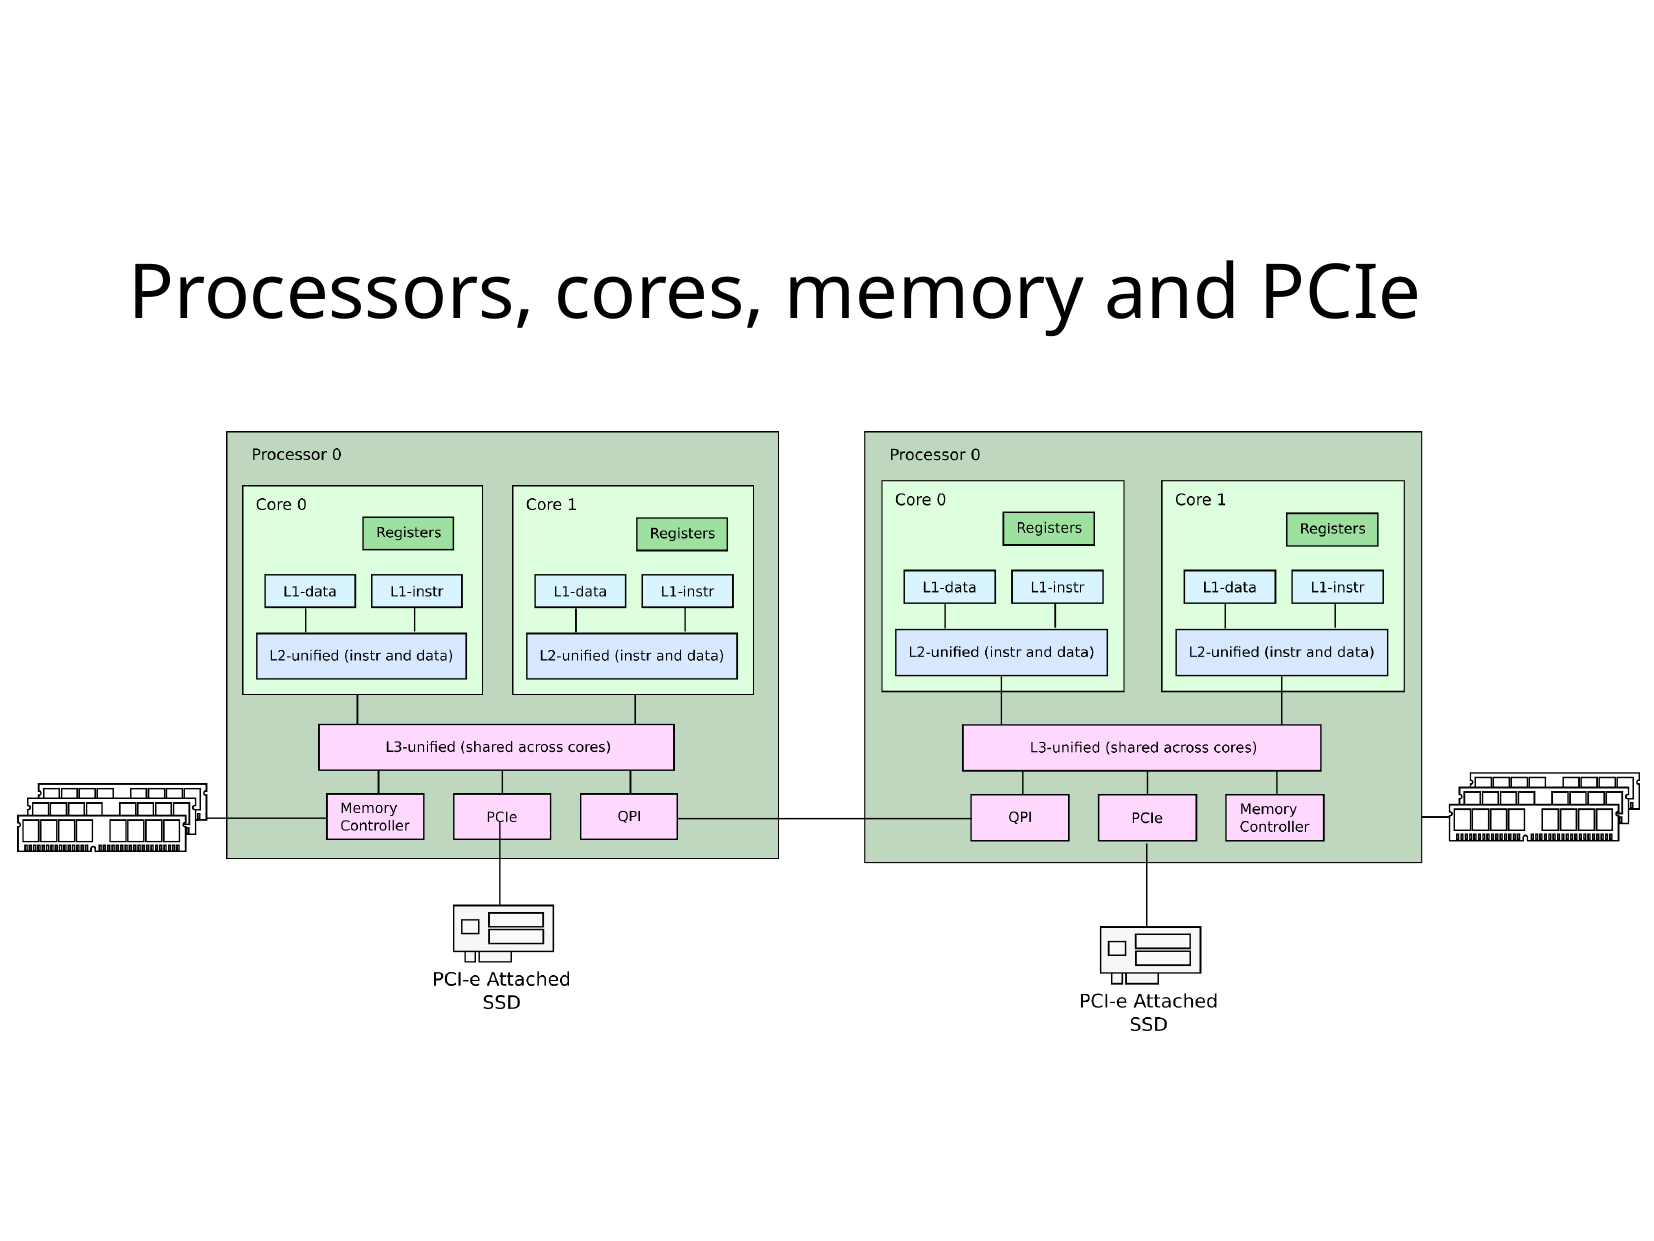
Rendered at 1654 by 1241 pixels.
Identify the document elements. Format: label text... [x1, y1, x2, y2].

picture [17, 431, 1641, 1031]
text_box Processors, cores, memory and PCIe [113, 204, 1540, 385]
